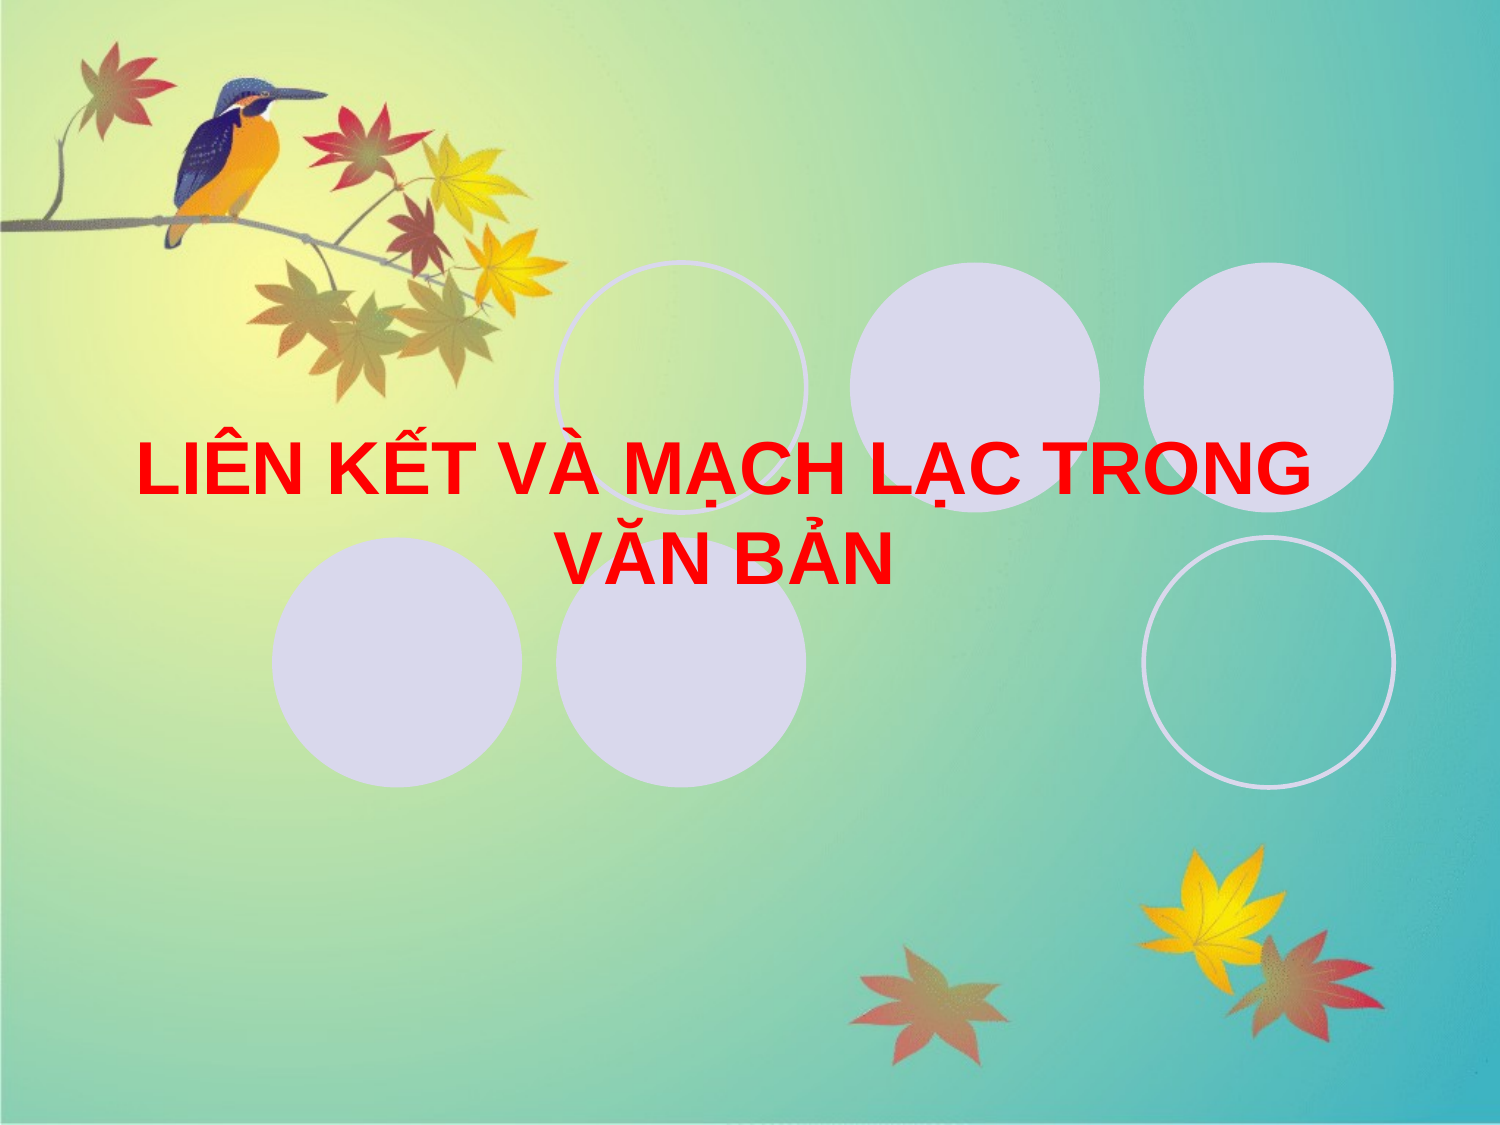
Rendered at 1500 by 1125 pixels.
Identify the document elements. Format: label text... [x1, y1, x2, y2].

picture [0, 0, 1500, 1125]
text_box LIÊN KẾT VÀ MẠCH LẠC TRONG VĂN BẢN [37, 412, 1413, 608]
